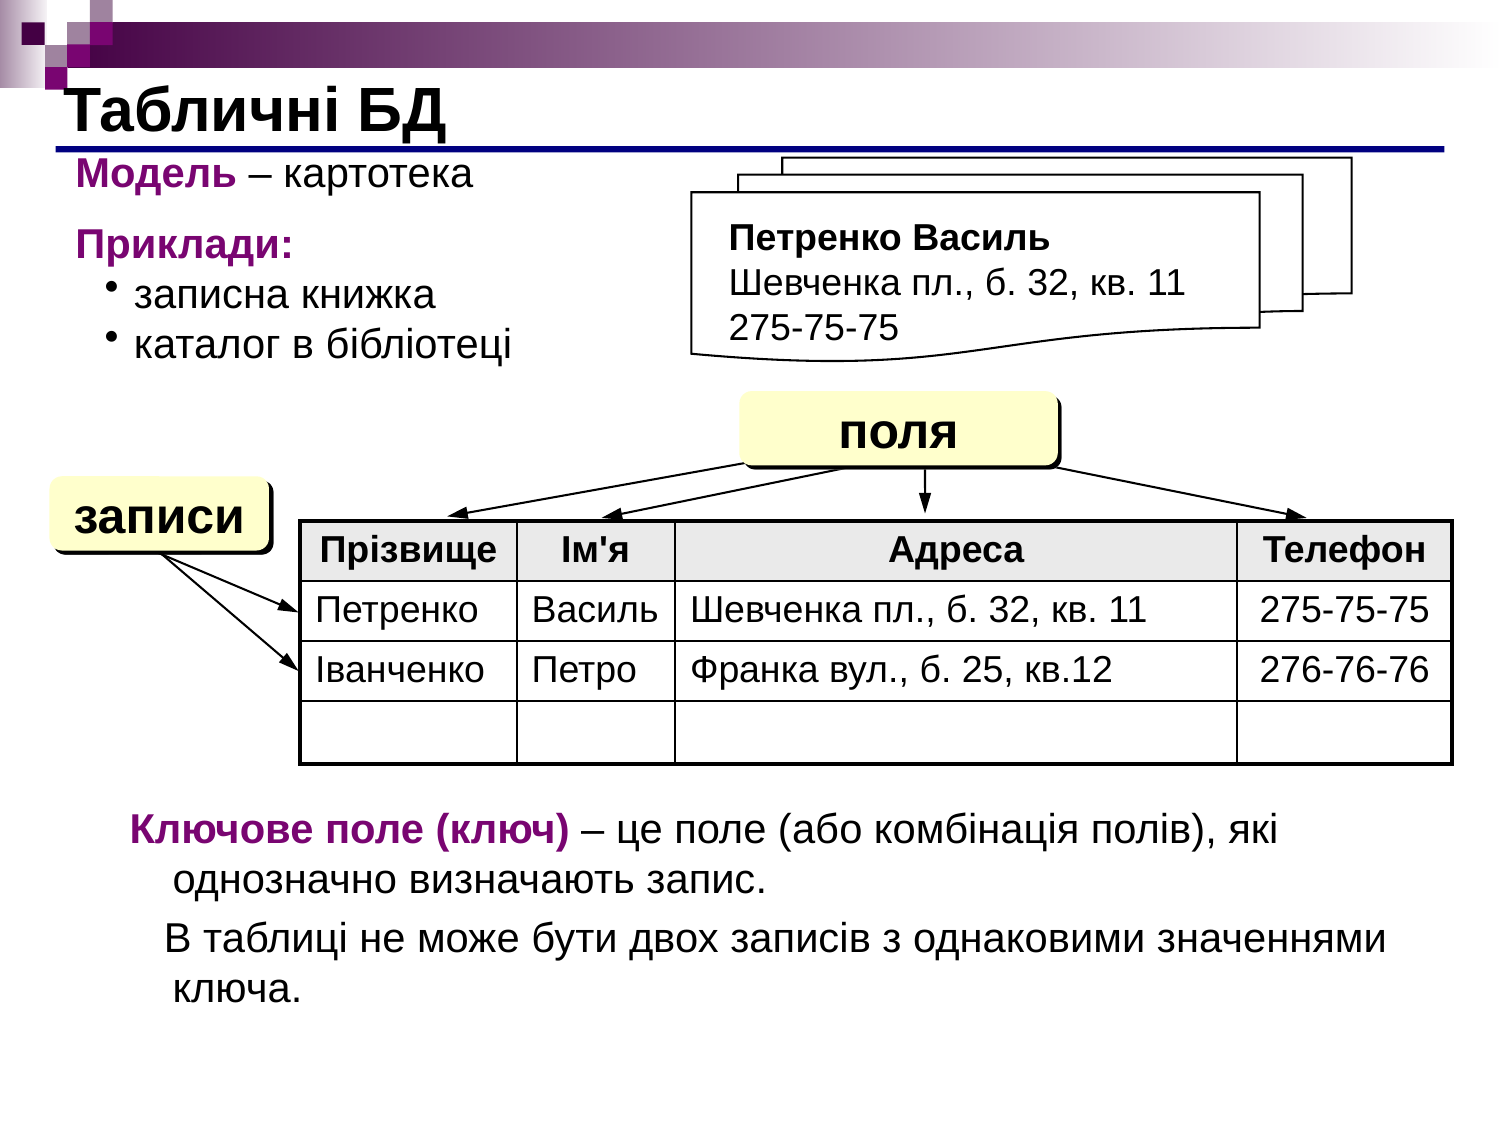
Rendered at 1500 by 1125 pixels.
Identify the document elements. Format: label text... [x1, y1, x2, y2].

table_header Ім'я [518, 525, 674, 580]
table_cell [1238, 702, 1450, 762]
table_cell Іванченко [302, 642, 516, 700]
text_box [691, 157, 1352, 362]
table_cell Франка вул., б. 25, кв.12 [676, 642, 1236, 700]
text_box Табличні БД [48, 61, 1384, 152]
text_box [49, 475, 299, 672]
table_cell 276-76-76 [1238, 642, 1450, 700]
text_box Модель – картотека Приклади: записна книжка каталог в бібліотеці [60, 138, 655, 375]
table_cell [302, 702, 516, 762]
text_box Ключове поле (ключ) – це поле (або комбінація полів), які однозначно визначають запис. В таблиці не може бути двох записів з однаковими значеннями ключа. [114, 794, 1478, 1077]
table_header Адреса [676, 525, 1236, 580]
table_cell Василь [518, 582, 674, 640]
table_cell [676, 702, 1236, 762]
table_cell Шевченка пл., б. 32, кв. 11 [676, 582, 1236, 640]
table_header Прізвище [303, 523, 516, 580]
table_header Телефон [1238, 523, 1450, 580]
table_cell Петро [518, 642, 674, 700]
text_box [446, 390, 1307, 519]
table_cell Петренко [303, 582, 516, 640]
table_cell [518, 702, 674, 762]
table_cell 275-75-75 [1238, 582, 1450, 640]
